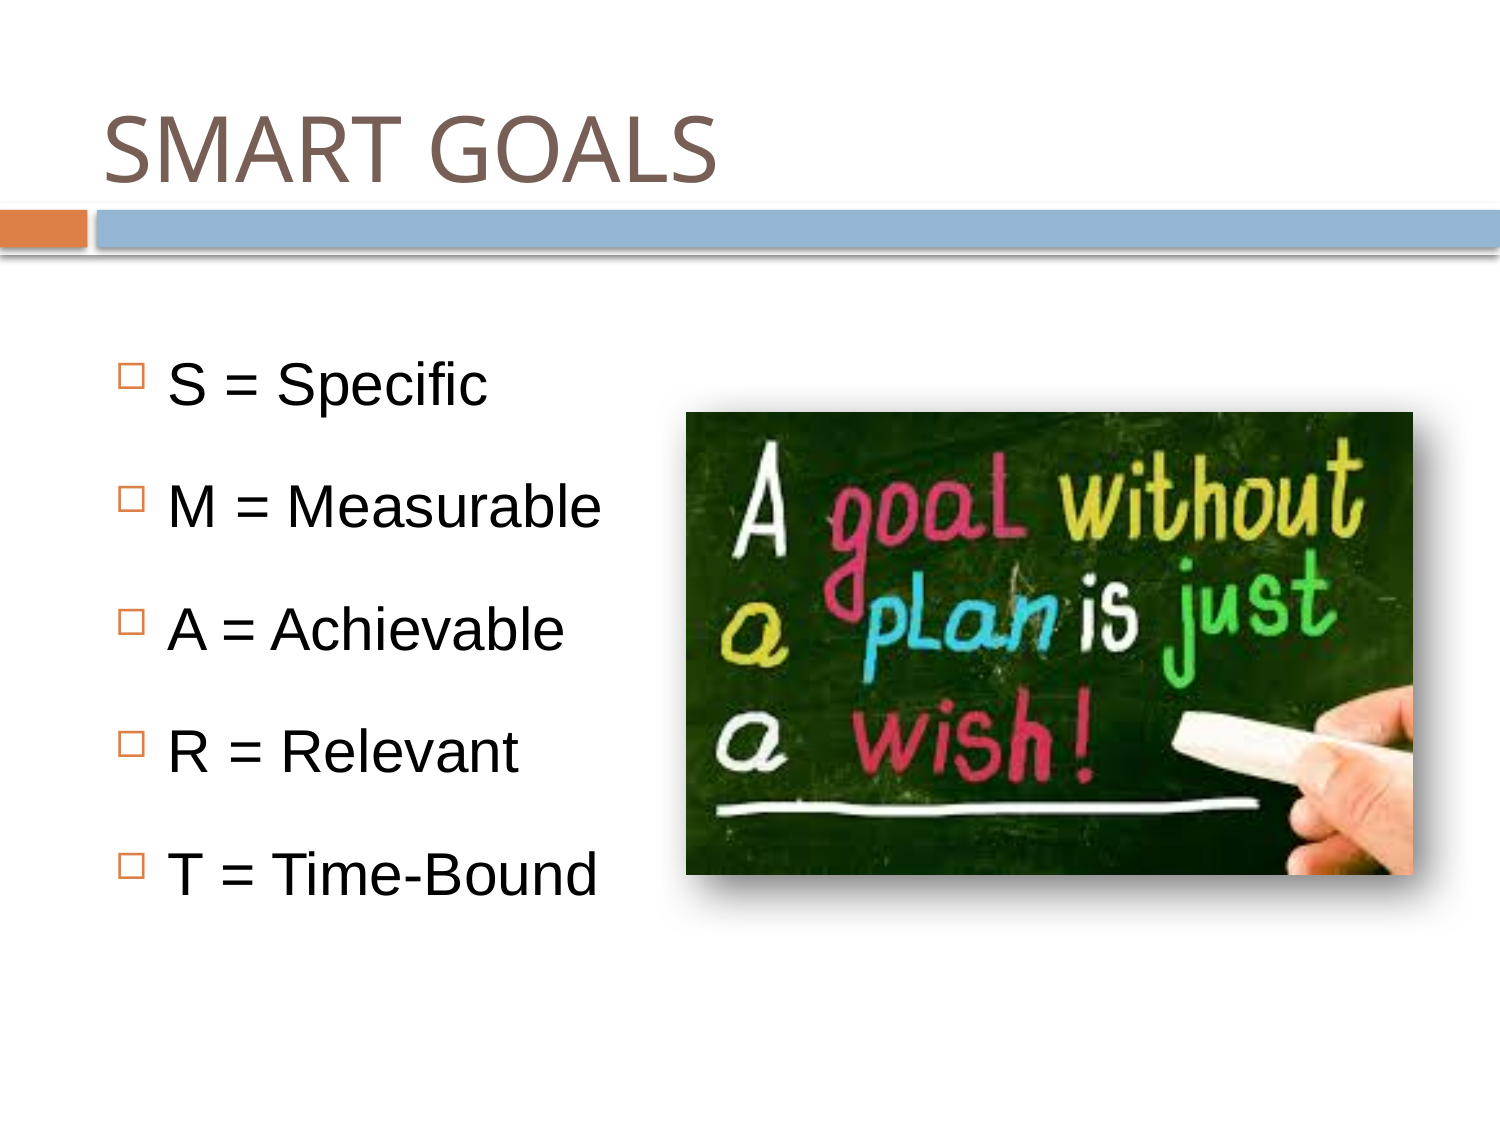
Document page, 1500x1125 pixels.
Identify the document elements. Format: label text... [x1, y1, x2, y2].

title SMART GOALS [87, 52, 1438, 241]
list S = Specific M = Measurable A = Achievable R = Relevant T = Time-Bound [100, 337, 1439, 988]
picture [686, 412, 1413, 876]
